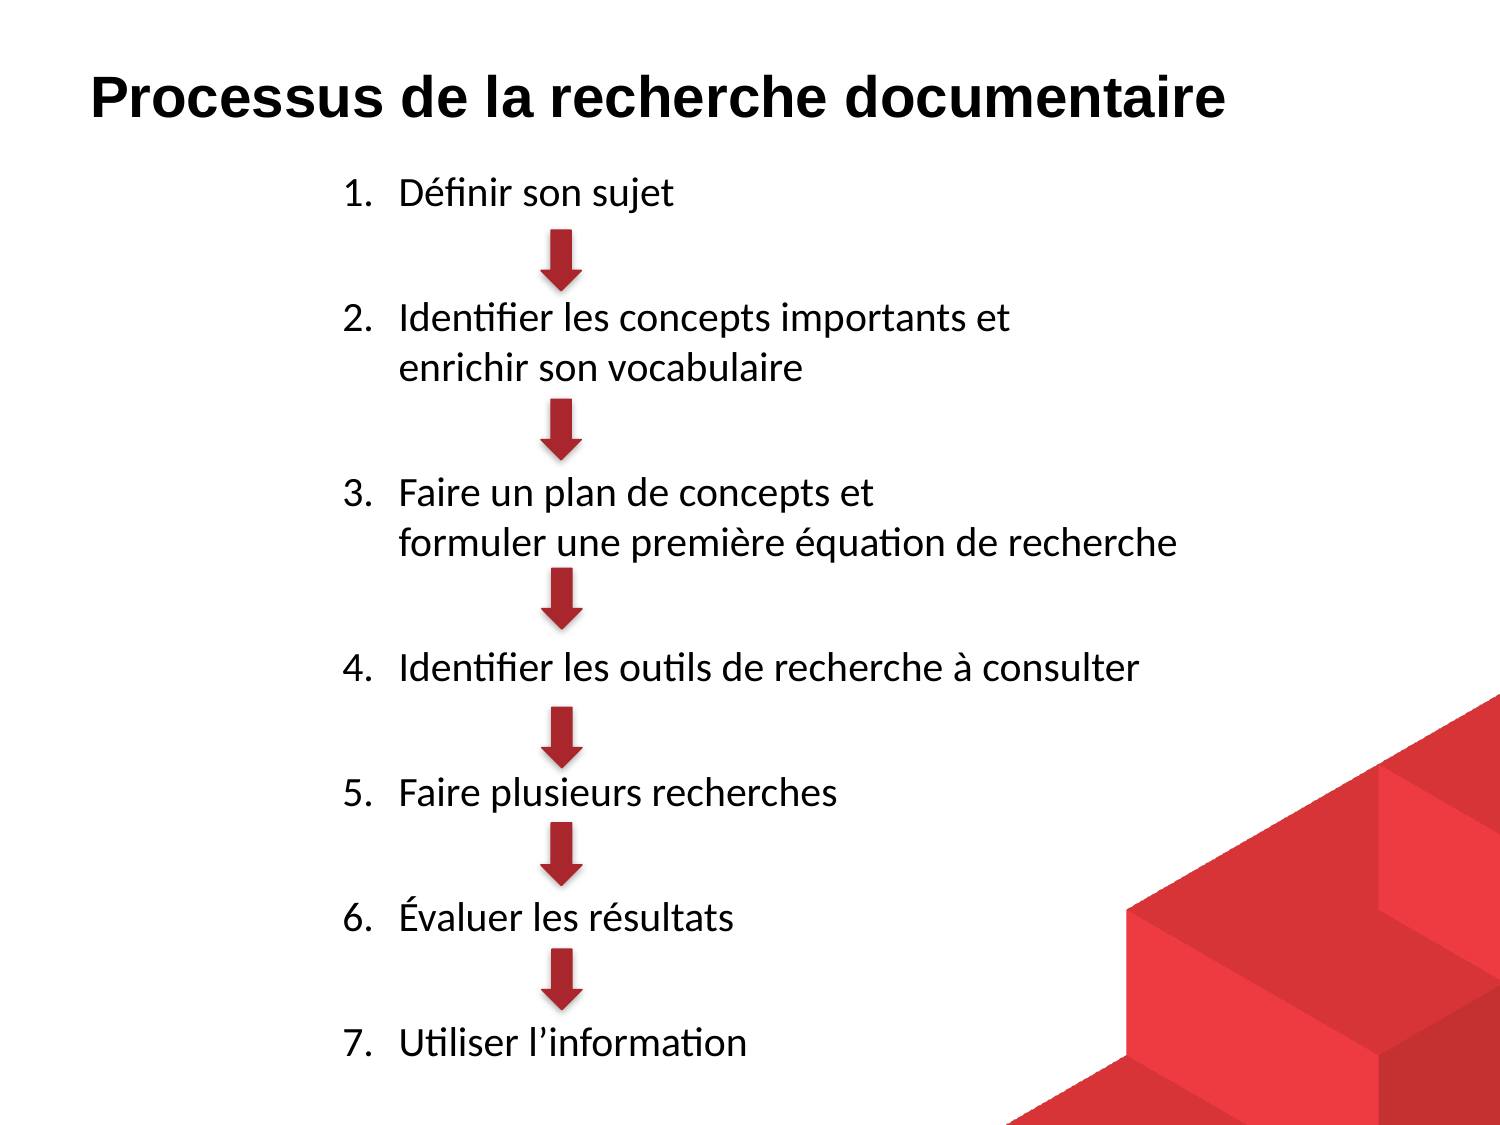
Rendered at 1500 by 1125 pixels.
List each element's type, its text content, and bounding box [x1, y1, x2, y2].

text_box [540, 229, 582, 292]
title Processus de la recherche documentaire [75, 0, 1425, 188]
text_box [541, 706, 583, 769]
text_box [541, 567, 583, 630]
text_box Définir son sujet Identifier les concepts importants et enrichir son vocabulaire Faire un plan de concepts et formuler une première équation de recherche Identifier les outils de recherche à consulter Faire plusieurs recherches Évaluer les résultats Utiliser l’information [265, 156, 1302, 1098]
text_box [540, 822, 583, 886]
text_box [540, 398, 582, 461]
text_box [541, 948, 583, 1011]
